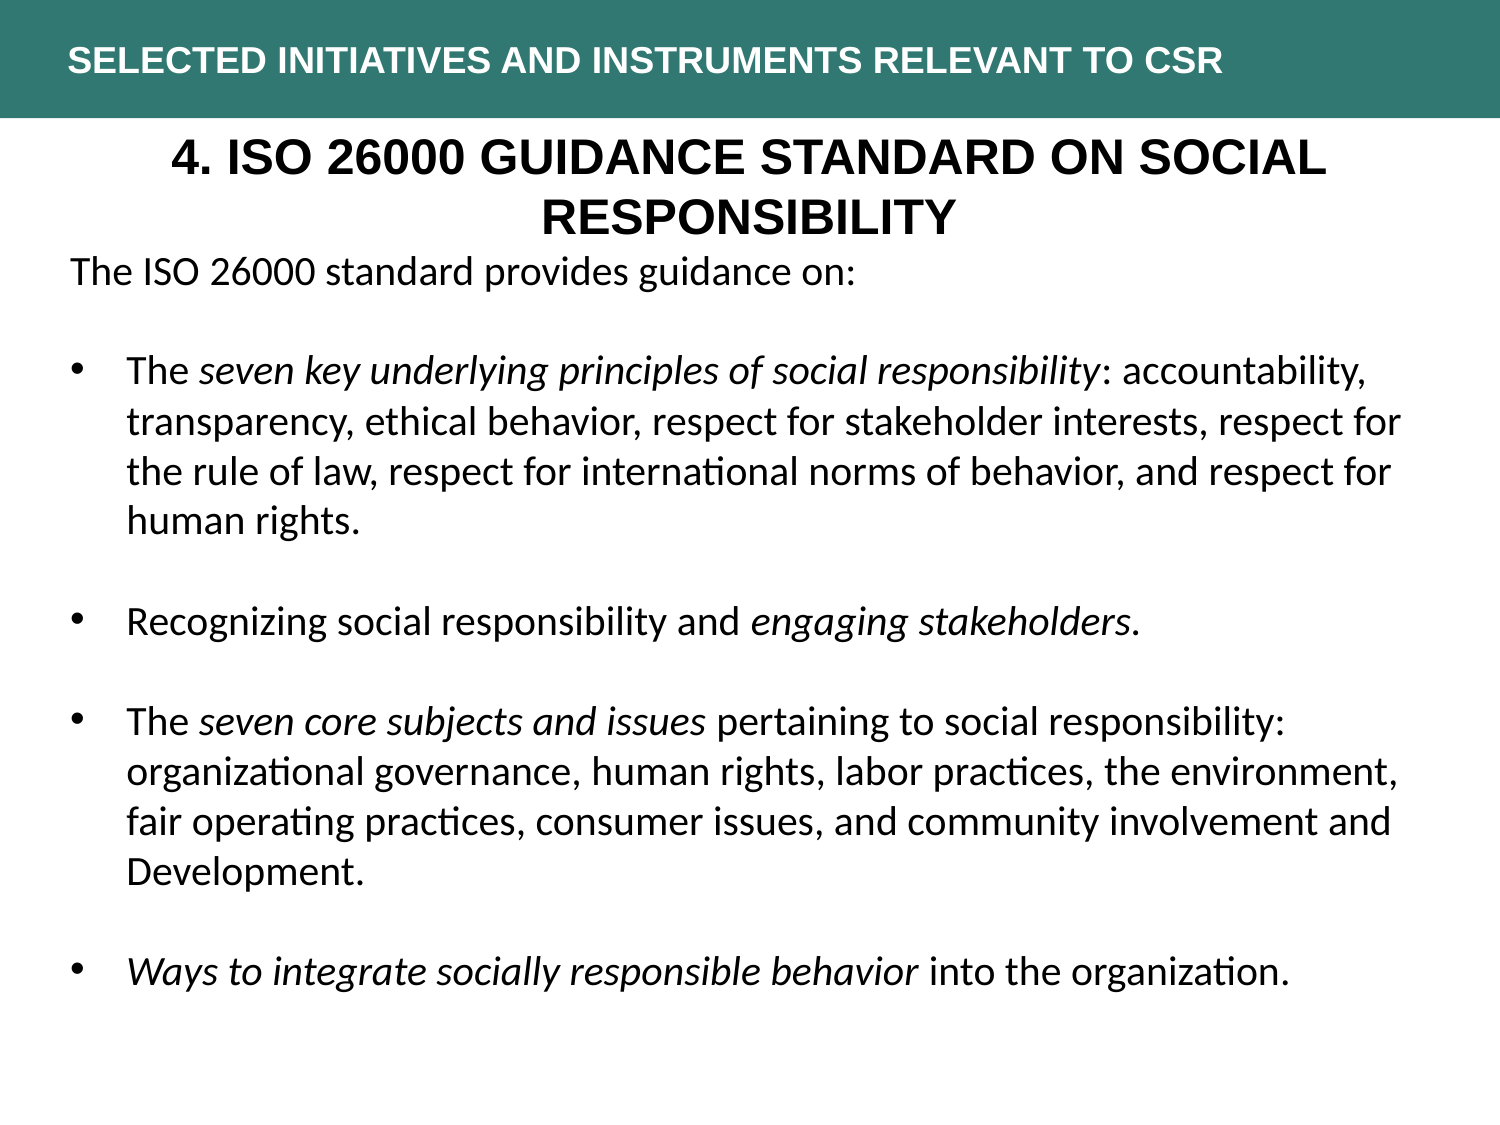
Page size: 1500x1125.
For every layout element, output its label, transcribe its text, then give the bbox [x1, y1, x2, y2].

text_box Selected Initiatives and Instruments Relevant to CSR [0, 0, 1500, 120]
text_box 4. ISO 26000 Guidance Standard on Social Responsibility [55, 117, 1444, 235]
text_box The ISO 26000 standard provides guidance on: The seven key underlying principles of social responsibility: accountability, transparency, ethical behavior, respect for stakeholder interests, respect for the rule of law, respect for international norms of behavior, and respect for human rights. Recognizing social responsibility and engaging stakeholders. The seven core subjects and issues pertaining to social responsibility: organizational governance, human rights, labor practices, the environment, fair operating practices, consumer issues, and community involvement and Development. Ways to integrate socially responsible behavior into the organization. [55, 235, 1466, 1051]
